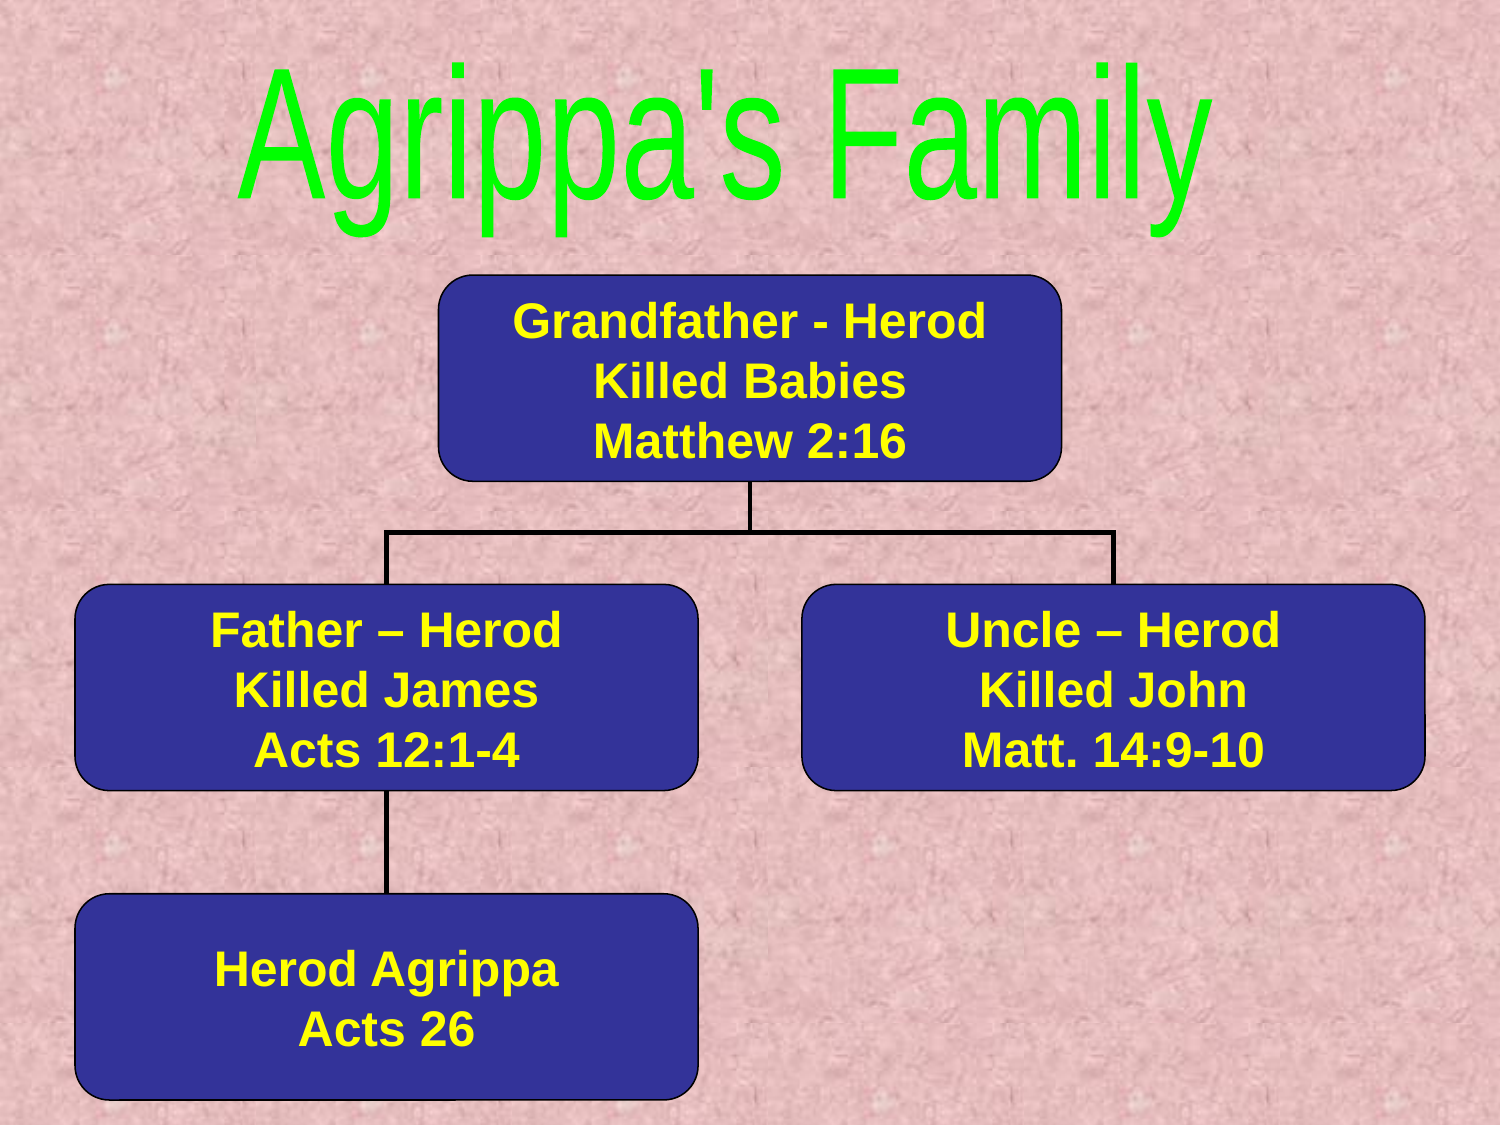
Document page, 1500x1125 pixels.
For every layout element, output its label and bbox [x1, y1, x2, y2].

text_box [74, 274, 1426, 1101]
picture [0, 0, 1500, 1125]
